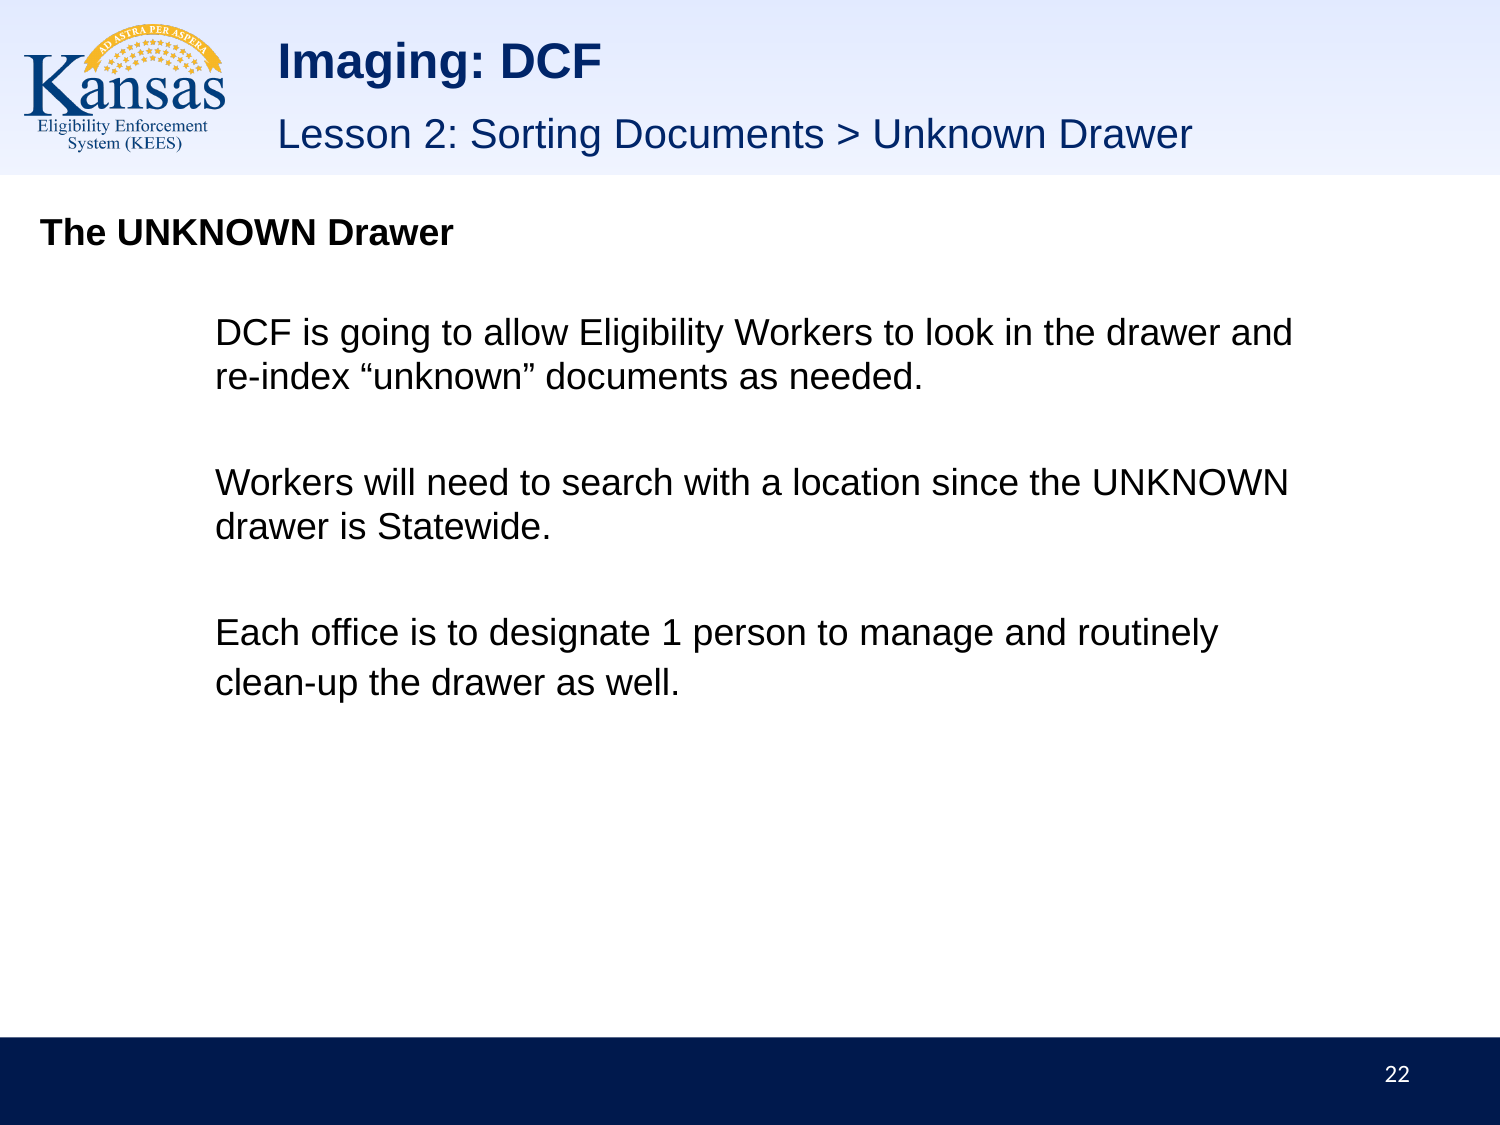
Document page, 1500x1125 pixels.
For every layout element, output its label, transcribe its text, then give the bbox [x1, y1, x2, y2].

picture [24, 24, 225, 154]
text_box Imaging: DCF [262, 12, 1425, 99]
list DCF is going to allow Eligibility Workers to look in the drawer and re-index “unknown” documents as needed. Workers will need to search with a location since the UNKNOWN drawer is Statewide. Each office is to designate 1 person to manage and routinely clean-up the drawer as well. [200, 299, 1313, 775]
slide_number 22 [1074, 1042, 1425, 1103]
list The UNKNOWN Drawer [24, 200, 1000, 263]
text_box Lesson 2: Sorting Documents > Unknown Drawer [262, 99, 1425, 175]
